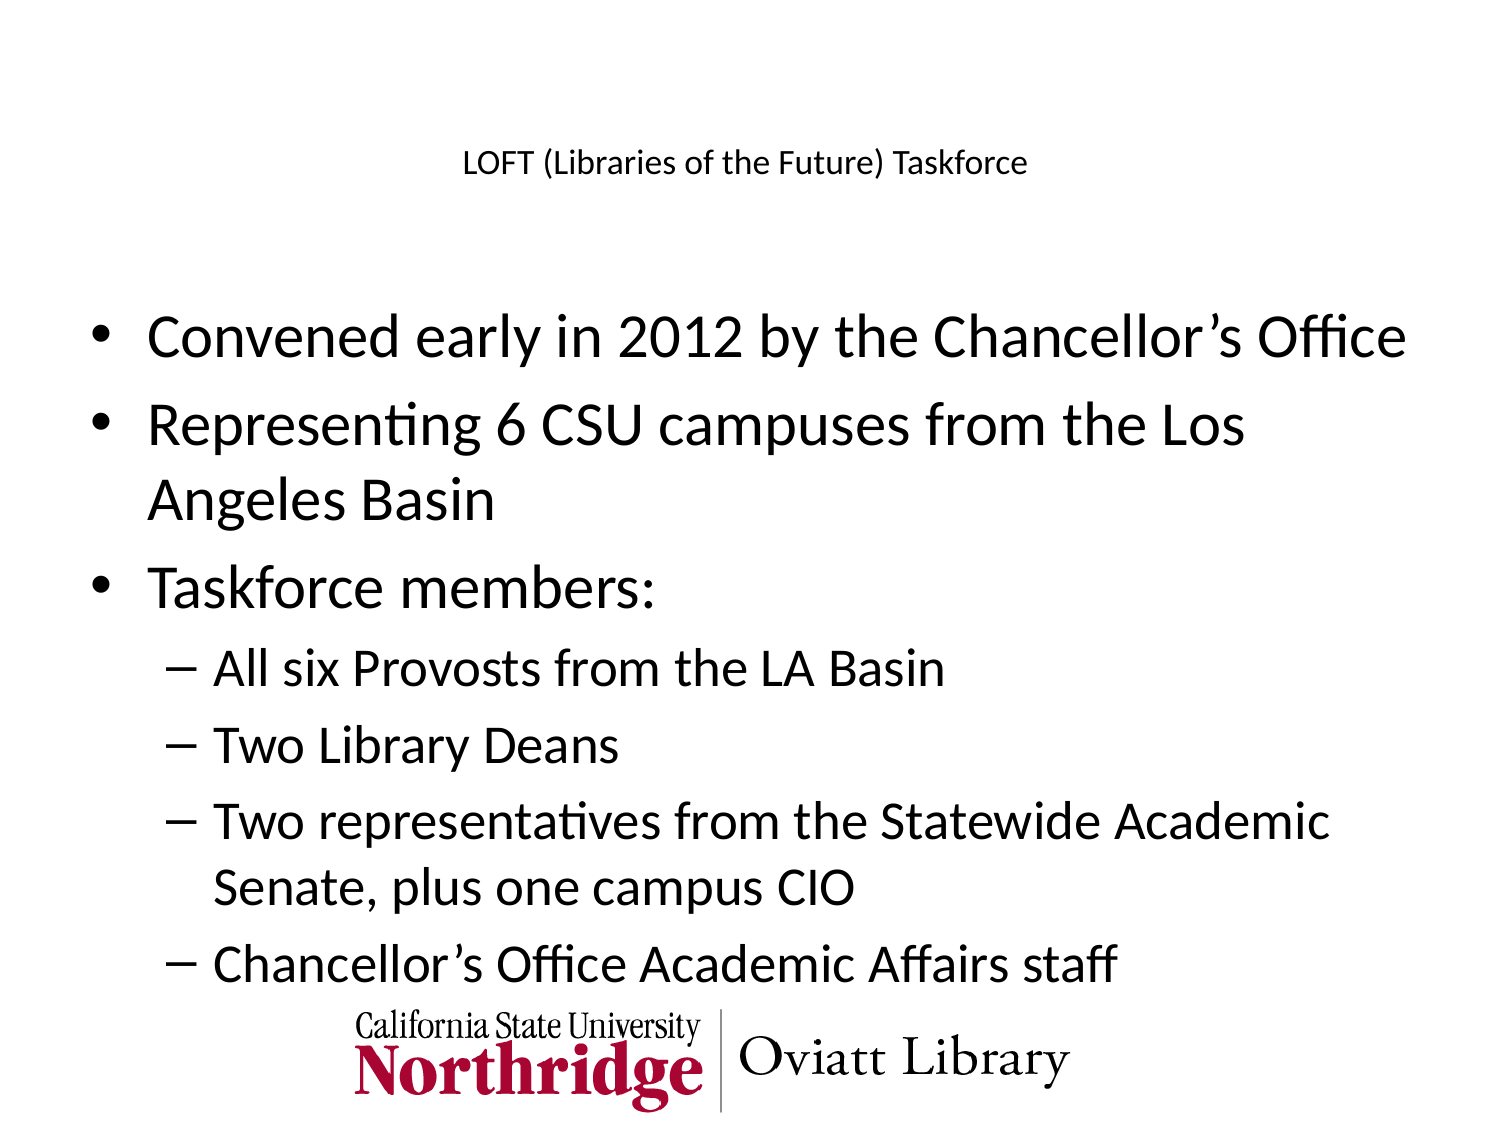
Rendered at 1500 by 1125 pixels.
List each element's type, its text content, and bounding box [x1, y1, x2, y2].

title LOFT (Libraries of the Future) Taskforce [75, 45, 1425, 233]
picture [312, 1030, 1125, 1125]
list Convened early in 2012 by the Chancellor’s Office Representing 6 CSU campuses from the Los Angeles Basin Taskforce members: All six Provosts from the LA Basin Two Library Deans Two representatives from the Statewide Academic Senate, plus one campus CIO Chancellor’s Office Academic Affairs staff [75, 287, 1425, 1030]
